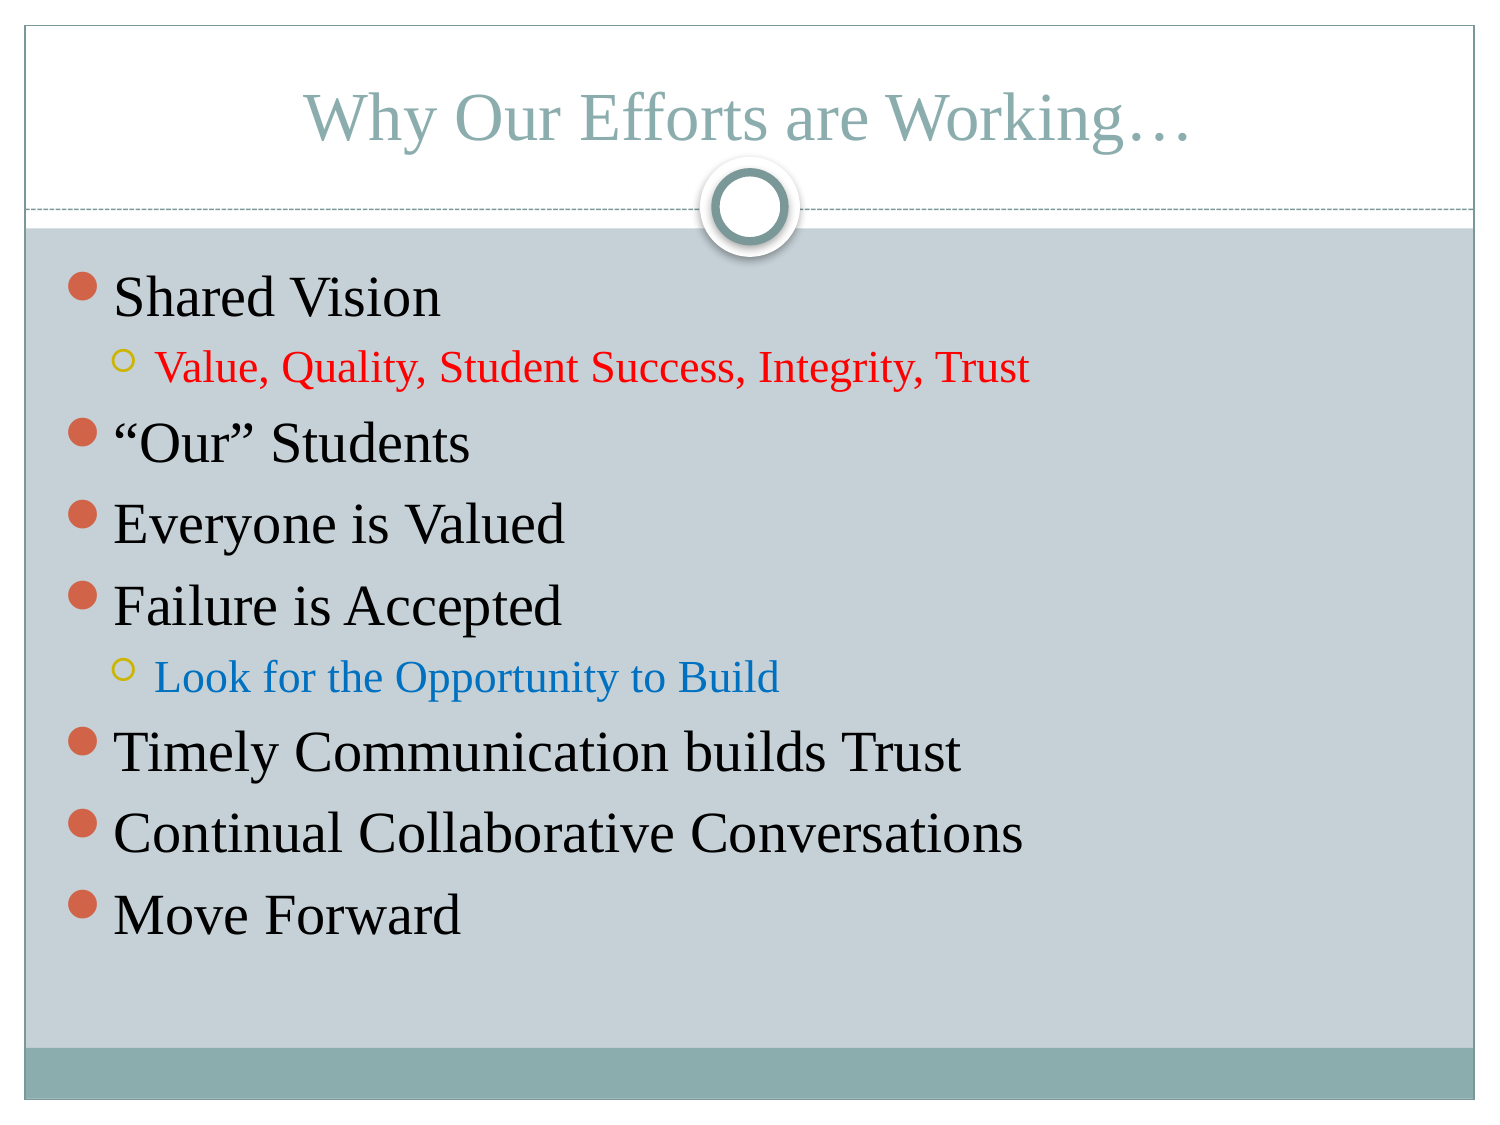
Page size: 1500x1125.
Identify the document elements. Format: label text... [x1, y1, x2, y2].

list Shared Vision Value, Quality, Student Success, Integrity, Trust “Our” Students Everyone is Valued Failure is Accepted Look for the Opportunity to Build Timely Communication builds Trust Continual Collaborative Conversations Move Forward [49, 250, 1445, 1001]
title Why Our Efforts are Working… [49, 37, 1450, 162]
